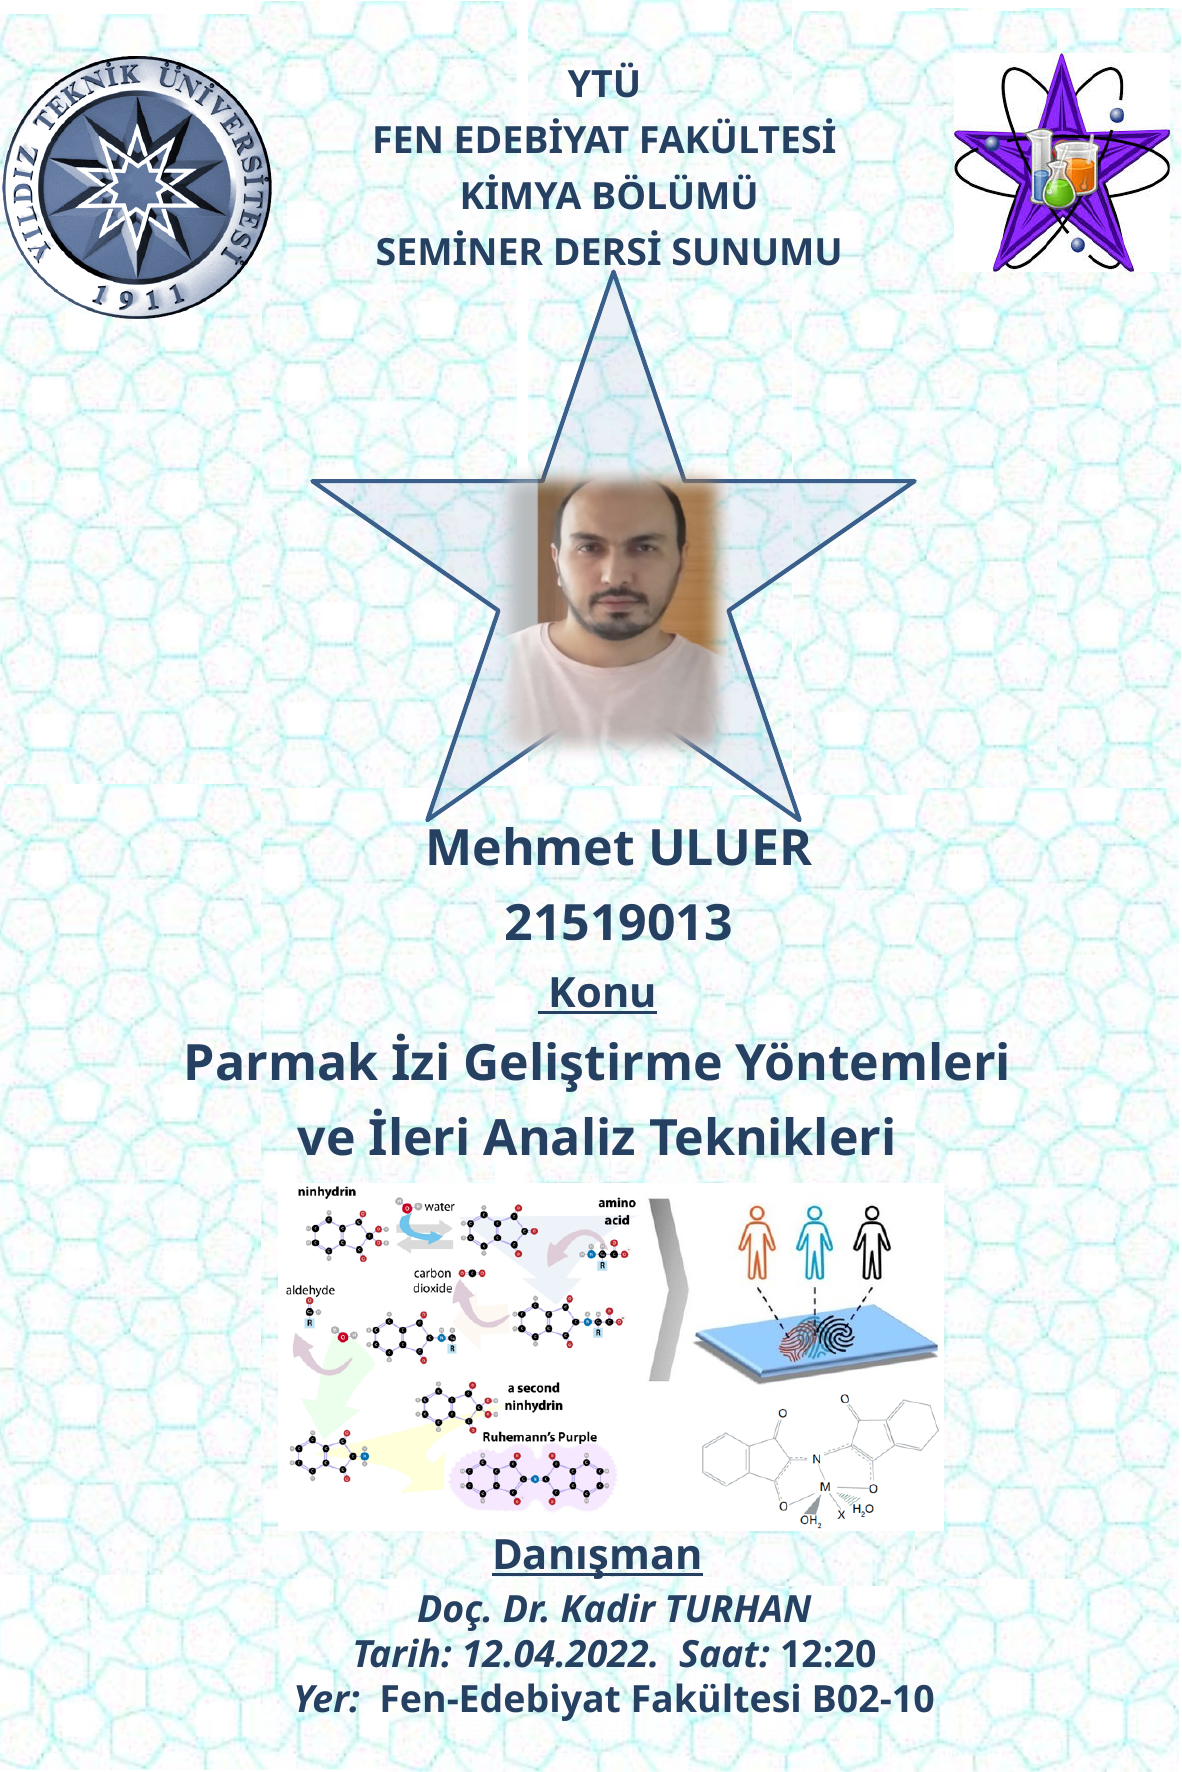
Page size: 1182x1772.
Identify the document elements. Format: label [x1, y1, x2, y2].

picture [0, 0, 792, 784]
picture [278, 1183, 944, 1532]
picture [793, 8, 1182, 799]
text_box [0, 784, 1179, 1772]
